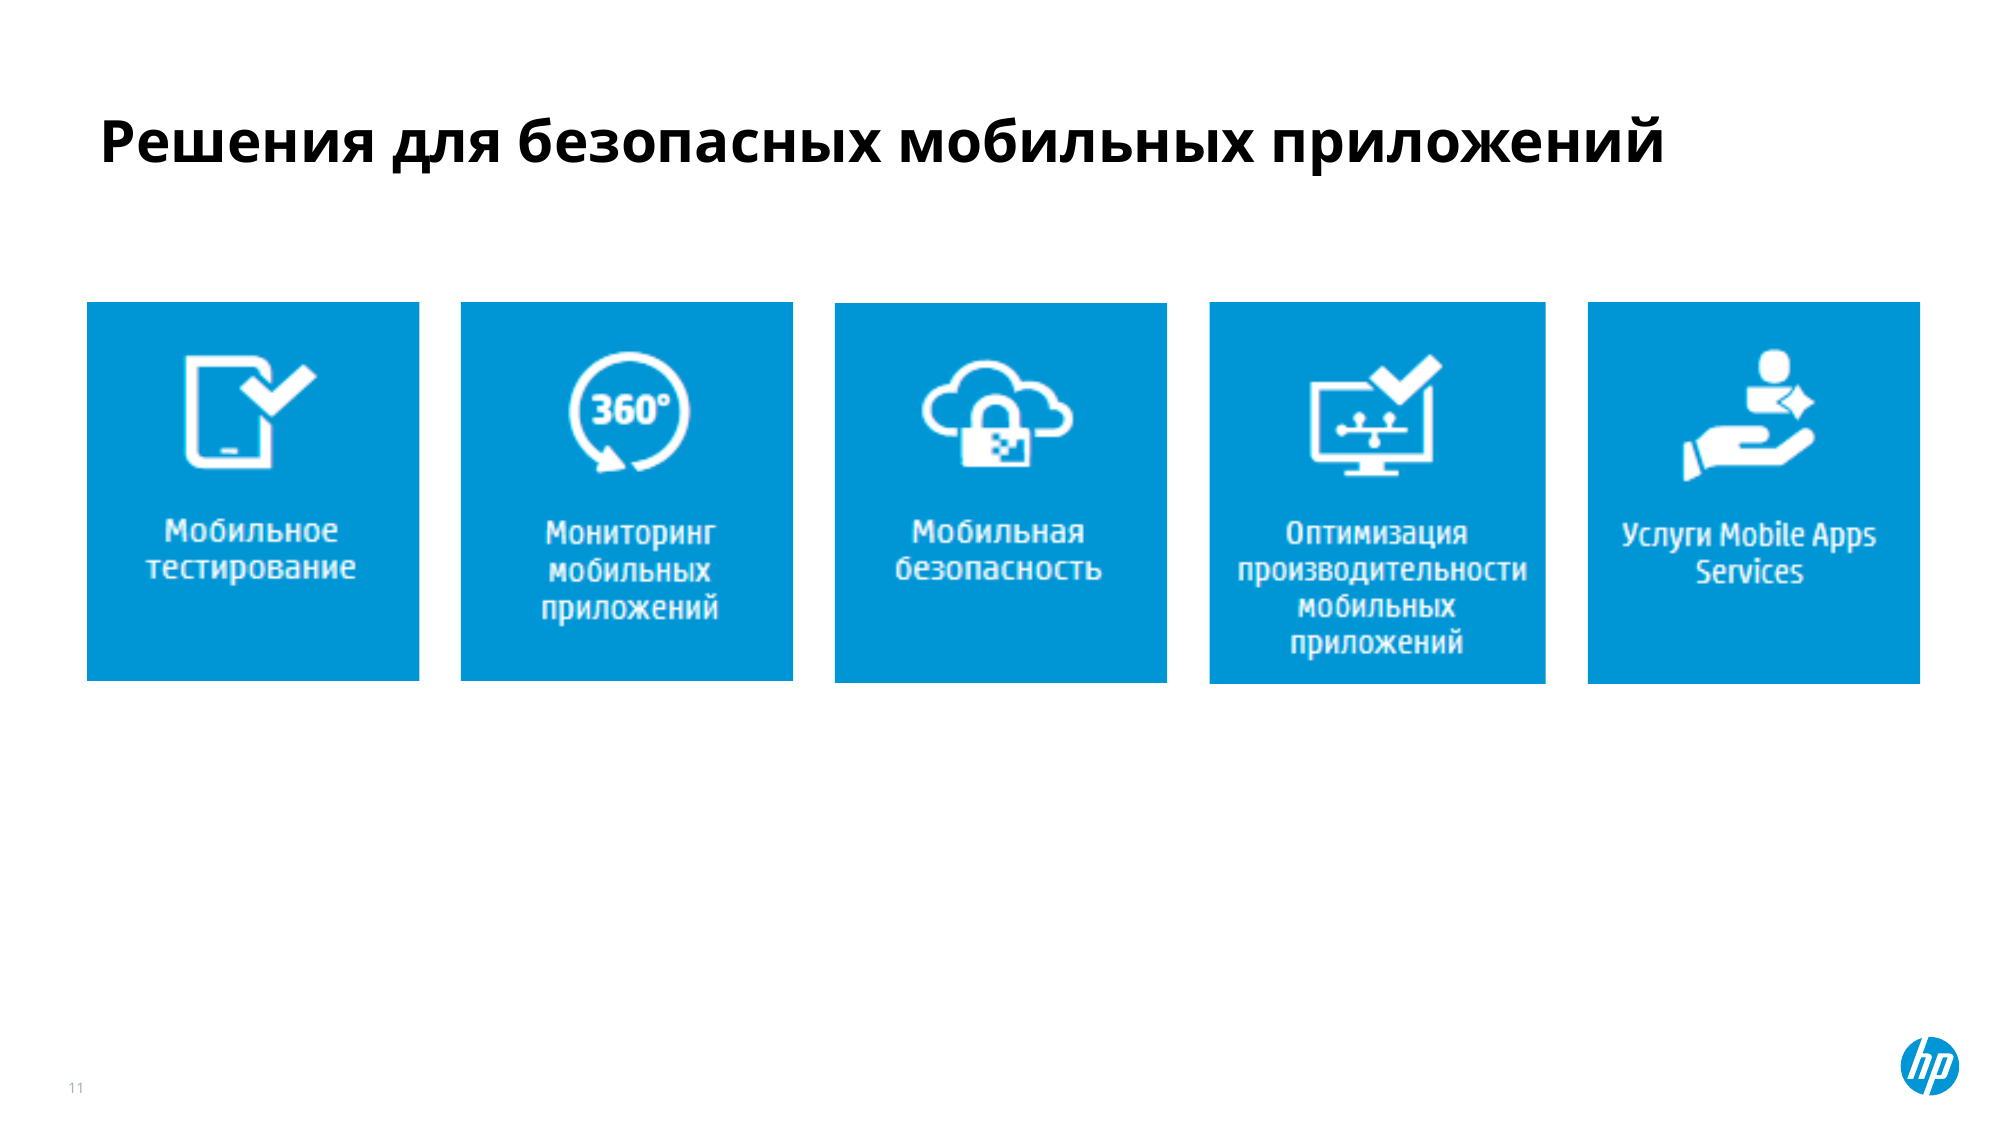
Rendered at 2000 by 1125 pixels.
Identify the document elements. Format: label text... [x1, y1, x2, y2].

picture [621, 563, 711, 582]
picture [1433, 629, 1463, 653]
picture [240, 365, 317, 417]
picture [1437, 526, 1467, 544]
picture [1369, 355, 1442, 405]
picture [1319, 562, 1348, 580]
picture [1813, 523, 1828, 546]
picture [895, 557, 930, 580]
picture [1390, 526, 1435, 548]
picture [577, 600, 608, 619]
picture [1068, 524, 1083, 543]
picture [704, 600, 719, 619]
picture [611, 600, 650, 619]
picture [914, 520, 973, 543]
picture [1308, 635, 1339, 660]
picture [994, 524, 1047, 543]
picture [1371, 562, 1415, 580]
picture [569, 558, 618, 582]
picture [1696, 426, 1815, 469]
picture [1337, 594, 1383, 617]
picture [1299, 599, 1316, 617]
picture [706, 593, 716, 598]
picture [1319, 599, 1332, 617]
picture [1398, 635, 1412, 653]
picture [1287, 521, 1303, 544]
picture [304, 523, 337, 542]
picture [976, 524, 991, 543]
picture [186, 355, 273, 470]
picture [670, 525, 684, 544]
picture [1291, 635, 1305, 653]
picture [550, 563, 566, 582]
picture [1775, 565, 1803, 583]
picture [1831, 528, 1876, 553]
picture [1374, 635, 1396, 653]
picture [1415, 635, 1428, 653]
picture [547, 521, 566, 544]
picture [1355, 526, 1371, 544]
picture [1417, 562, 1527, 580]
picture [542, 600, 575, 626]
picture [1342, 635, 1357, 653]
picture [1310, 382, 1433, 477]
picture [340, 560, 355, 579]
picture [604, 525, 634, 544]
picture [1349, 562, 1369, 585]
picture [1747, 349, 1815, 420]
title Решения для безопасных мобильных приложений [99, 50, 1900, 175]
picture [220, 448, 239, 454]
picture [191, 523, 207, 542]
picture [1720, 523, 1740, 546]
picture [1684, 442, 1702, 481]
picture [1360, 635, 1374, 653]
picture [166, 519, 189, 542]
picture [1336, 412, 1408, 448]
picture [1763, 565, 1774, 583]
picture [268, 523, 301, 542]
picture [1255, 562, 1316, 587]
slide_number 11 [34, 1062, 85, 1099]
picture [1639, 528, 1711, 553]
picture [653, 600, 700, 619]
picture [688, 525, 716, 544]
picture [922, 359, 1073, 437]
picture [1623, 523, 1639, 546]
picture [1324, 526, 1351, 544]
picture [569, 525, 601, 544]
picture [1307, 526, 1321, 544]
picture [322, 560, 337, 579]
picture [1374, 526, 1387, 544]
picture [1239, 562, 1252, 580]
picture [230, 523, 263, 542]
picture [592, 394, 671, 424]
picture [146, 560, 227, 579]
picture [230, 560, 319, 585]
picture [569, 352, 691, 473]
picture [1050, 524, 1065, 543]
picture [1387, 599, 1456, 617]
picture [636, 525, 667, 551]
picture [932, 561, 963, 580]
picture [966, 561, 1032, 580]
picture [961, 393, 1032, 467]
picture [1743, 521, 1805, 546]
picture [210, 519, 227, 542]
picture [1697, 560, 1760, 583]
picture [1036, 561, 1103, 580]
